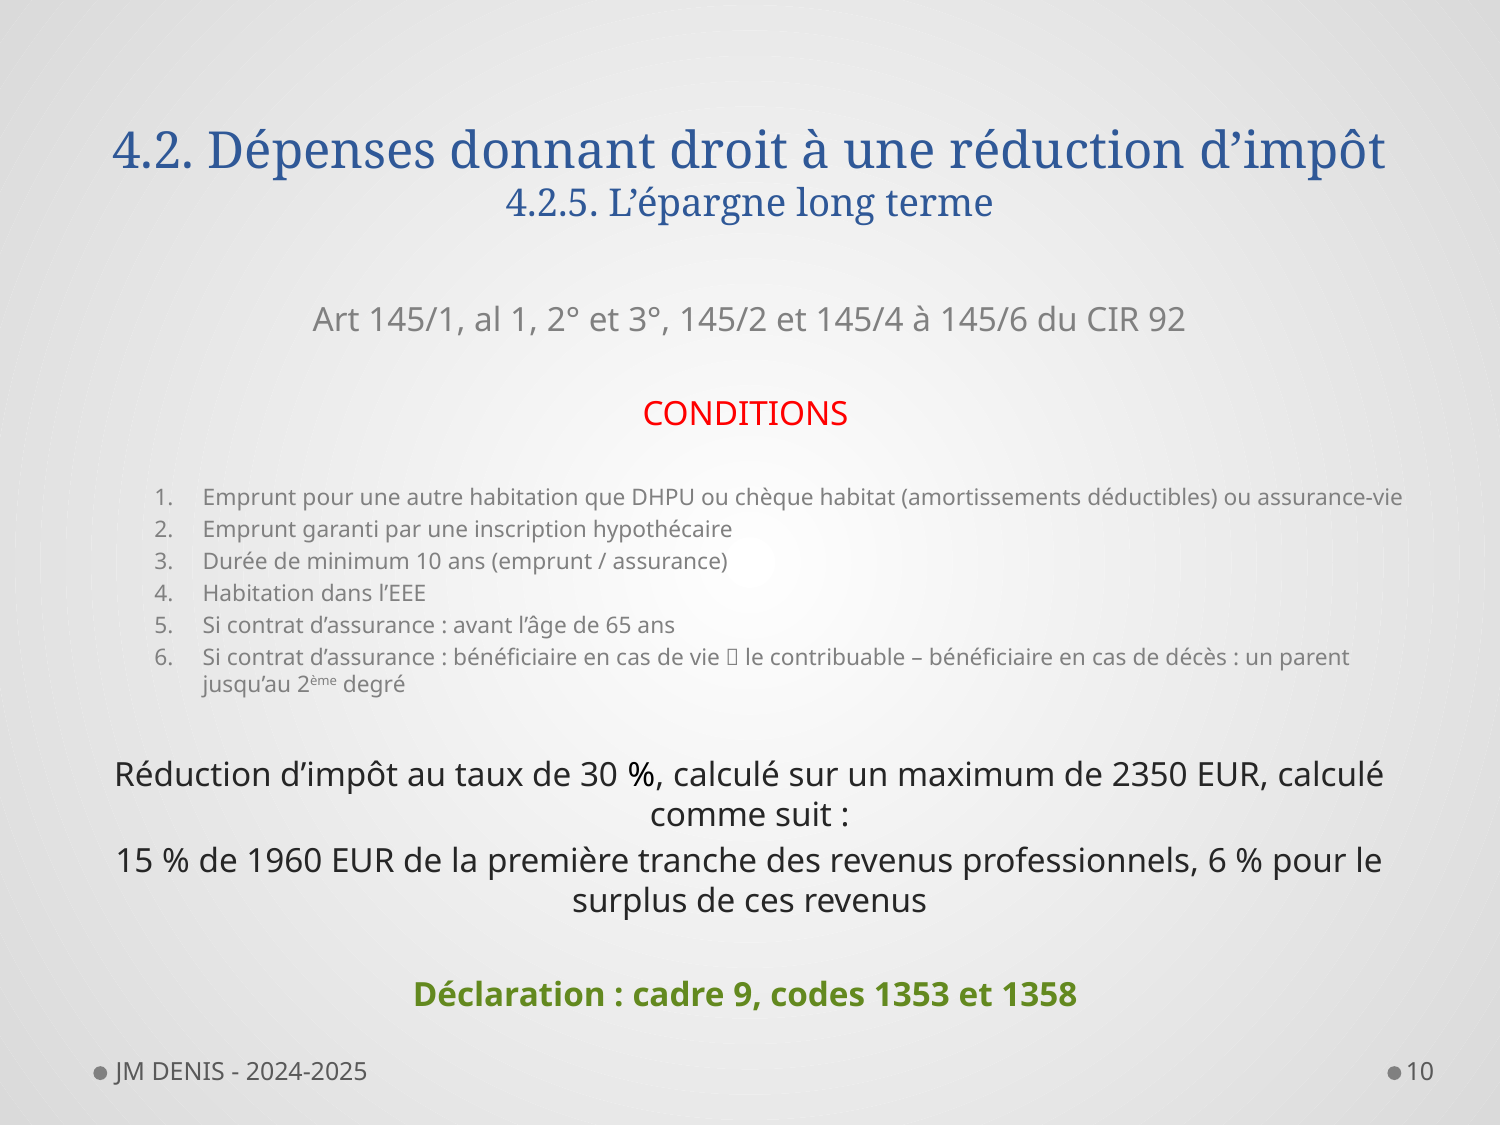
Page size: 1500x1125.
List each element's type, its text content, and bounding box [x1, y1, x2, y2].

list Art 145/1, al 1, 2° et 3°, 145/2 et 145/4 à 145/6 du CIR 92 CONDITIONS Emprunt pour une autre habitation que DHPU ou chèque habitat (amortissements déductibles) ou assurance-vie Emprunt garanti par une inscription hypothécaire Durée de minimum 10 ans (emprunt / assurance) Habitation dans l’EEE Si contrat d’assurance : avant l’âge de 65 ans Si contrat d’assurance : bénéficiaire en cas de vie  le contribuable – bénéficiaire en cas de décès : un parent jusqu’au 2ème degré Réduction d’impôt au taux de 30 %, calculé sur un maximum de 2350 EUR, calculé comme suit : 15 % de 1960 EUR de la première tranche des revenus professionnels, 6 % pour le surplus de ces revenus Déclaration : cadre 9, codes 1353 et 1358 [75, 290, 1425, 1047]
title 4.2. Dépenses donnant droit à une réduction d’impôt 4.2.5. L’épargne long terme [75, 78, 1425, 232]
footer JM DENIS - 2024-2025 [108, 1042, 576, 1103]
slide_number 10 [1401, 1042, 1494, 1103]
